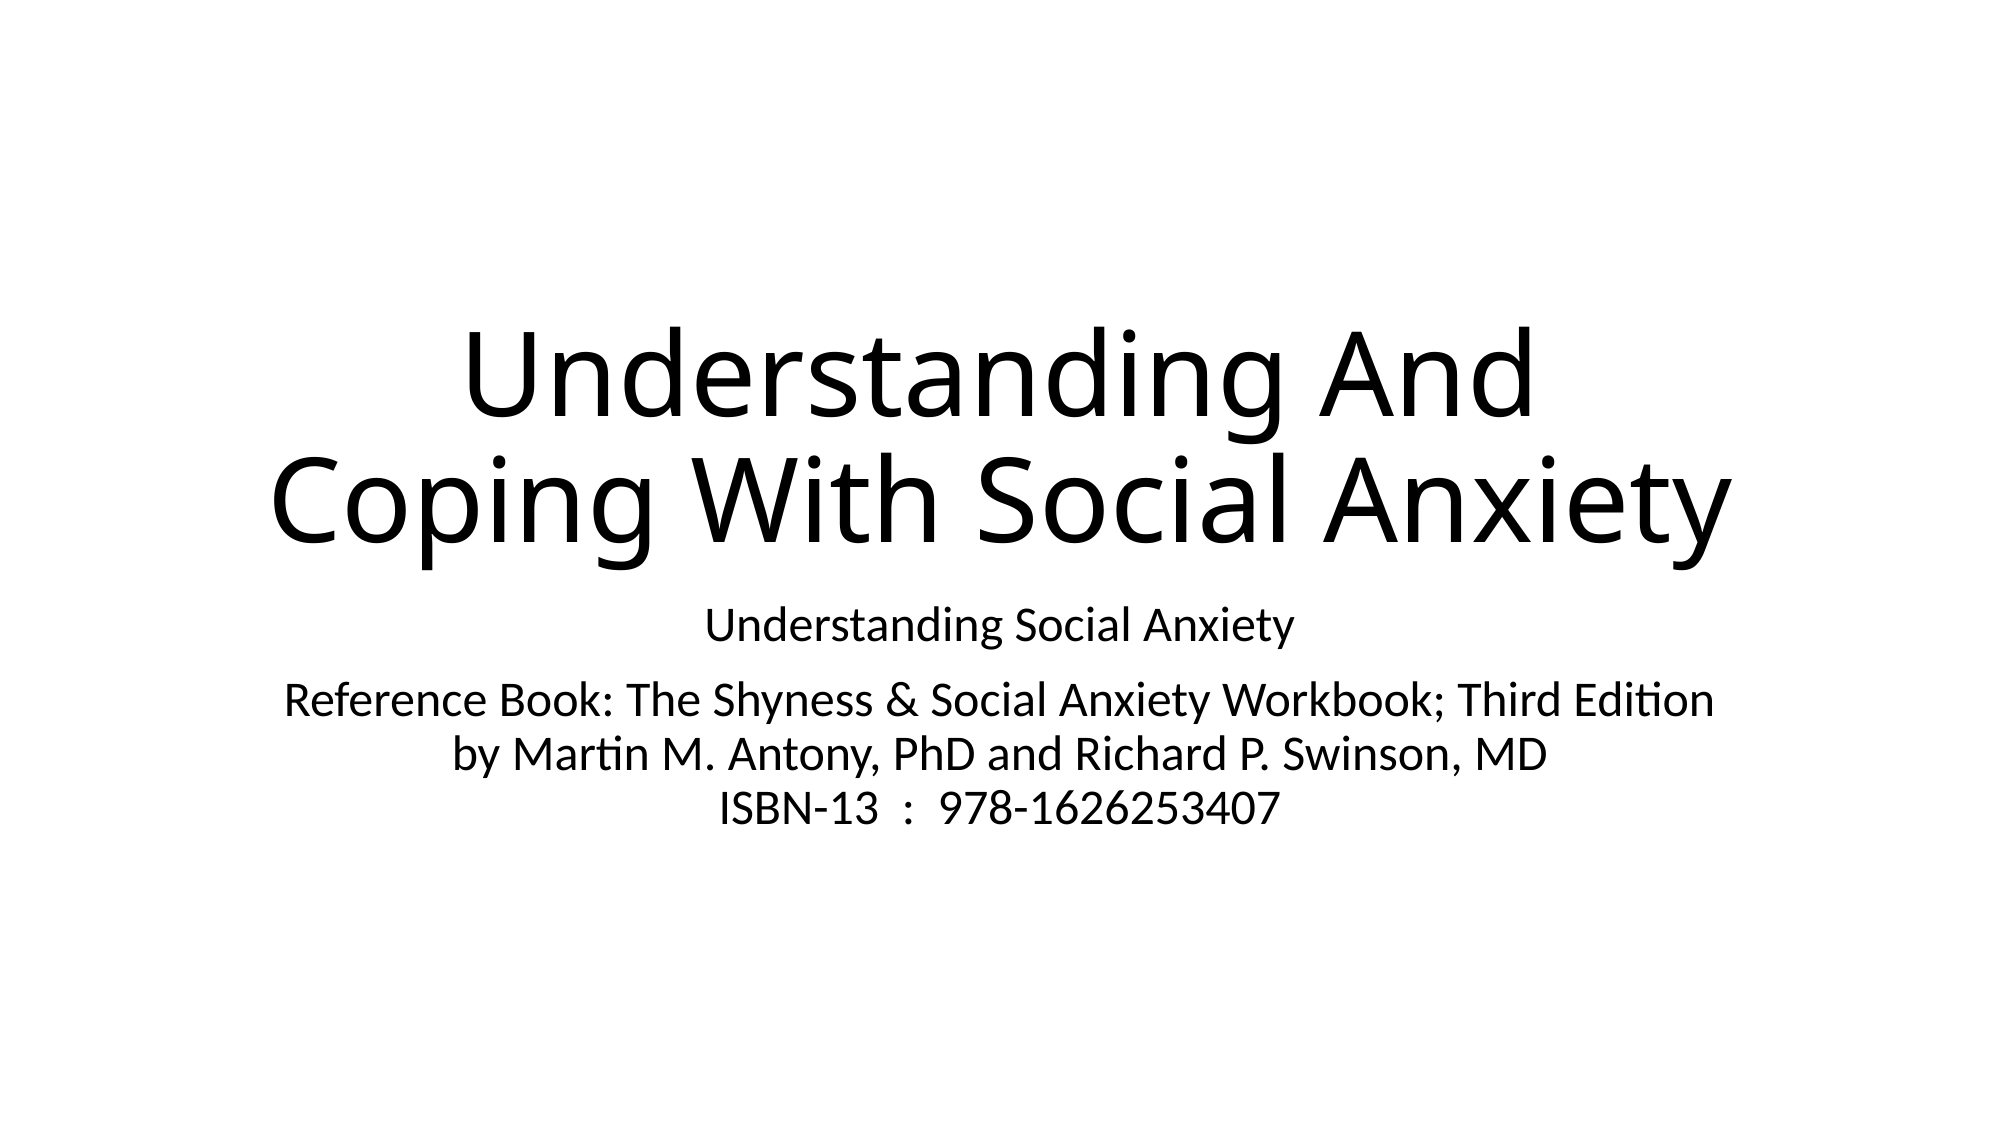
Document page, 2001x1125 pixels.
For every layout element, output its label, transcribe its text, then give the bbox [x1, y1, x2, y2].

subtitle Understanding Social Anxiety Reference Book: The Shyness & Social Anxiety Workbook; Third Edition by Martin M. Antony, PhD and Richard P. Swinson, MD ISBN-13 ‏ : ‎ 978-1626253407 [249, 590, 1750, 863]
title Understanding And Coping With Social Anxiety [249, 184, 1750, 576]
